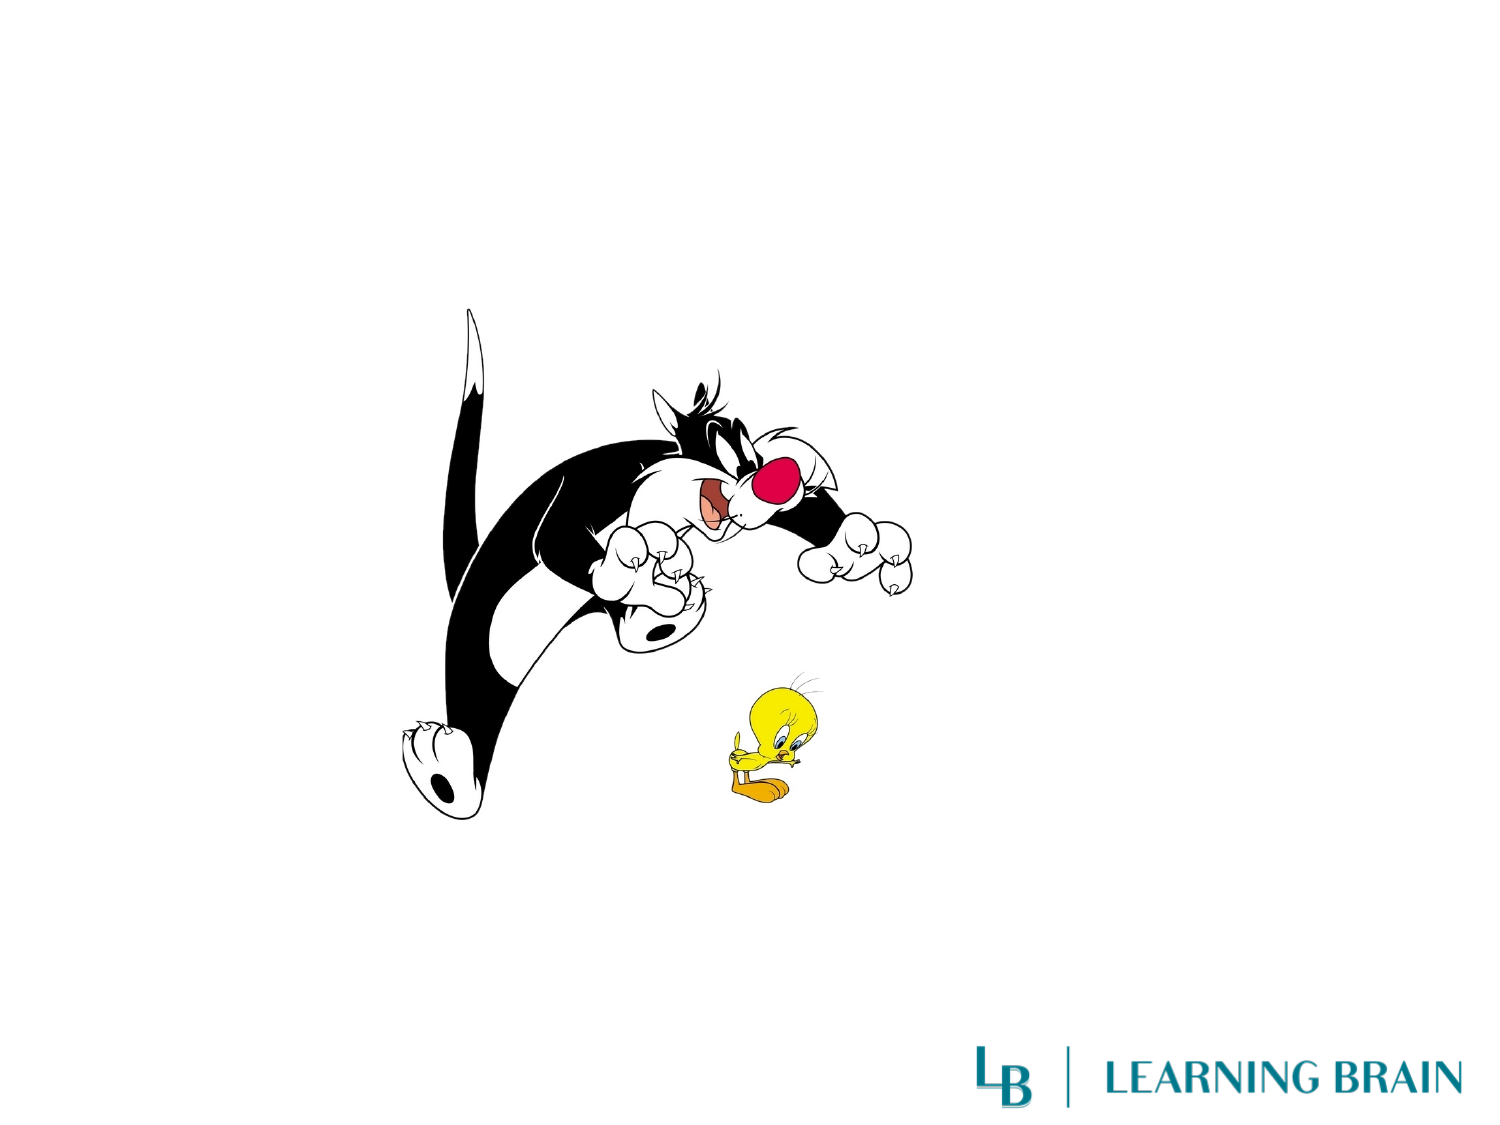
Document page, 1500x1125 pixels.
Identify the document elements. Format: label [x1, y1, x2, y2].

list [308, 302, 1007, 826]
picture [939, 1011, 1500, 1125]
